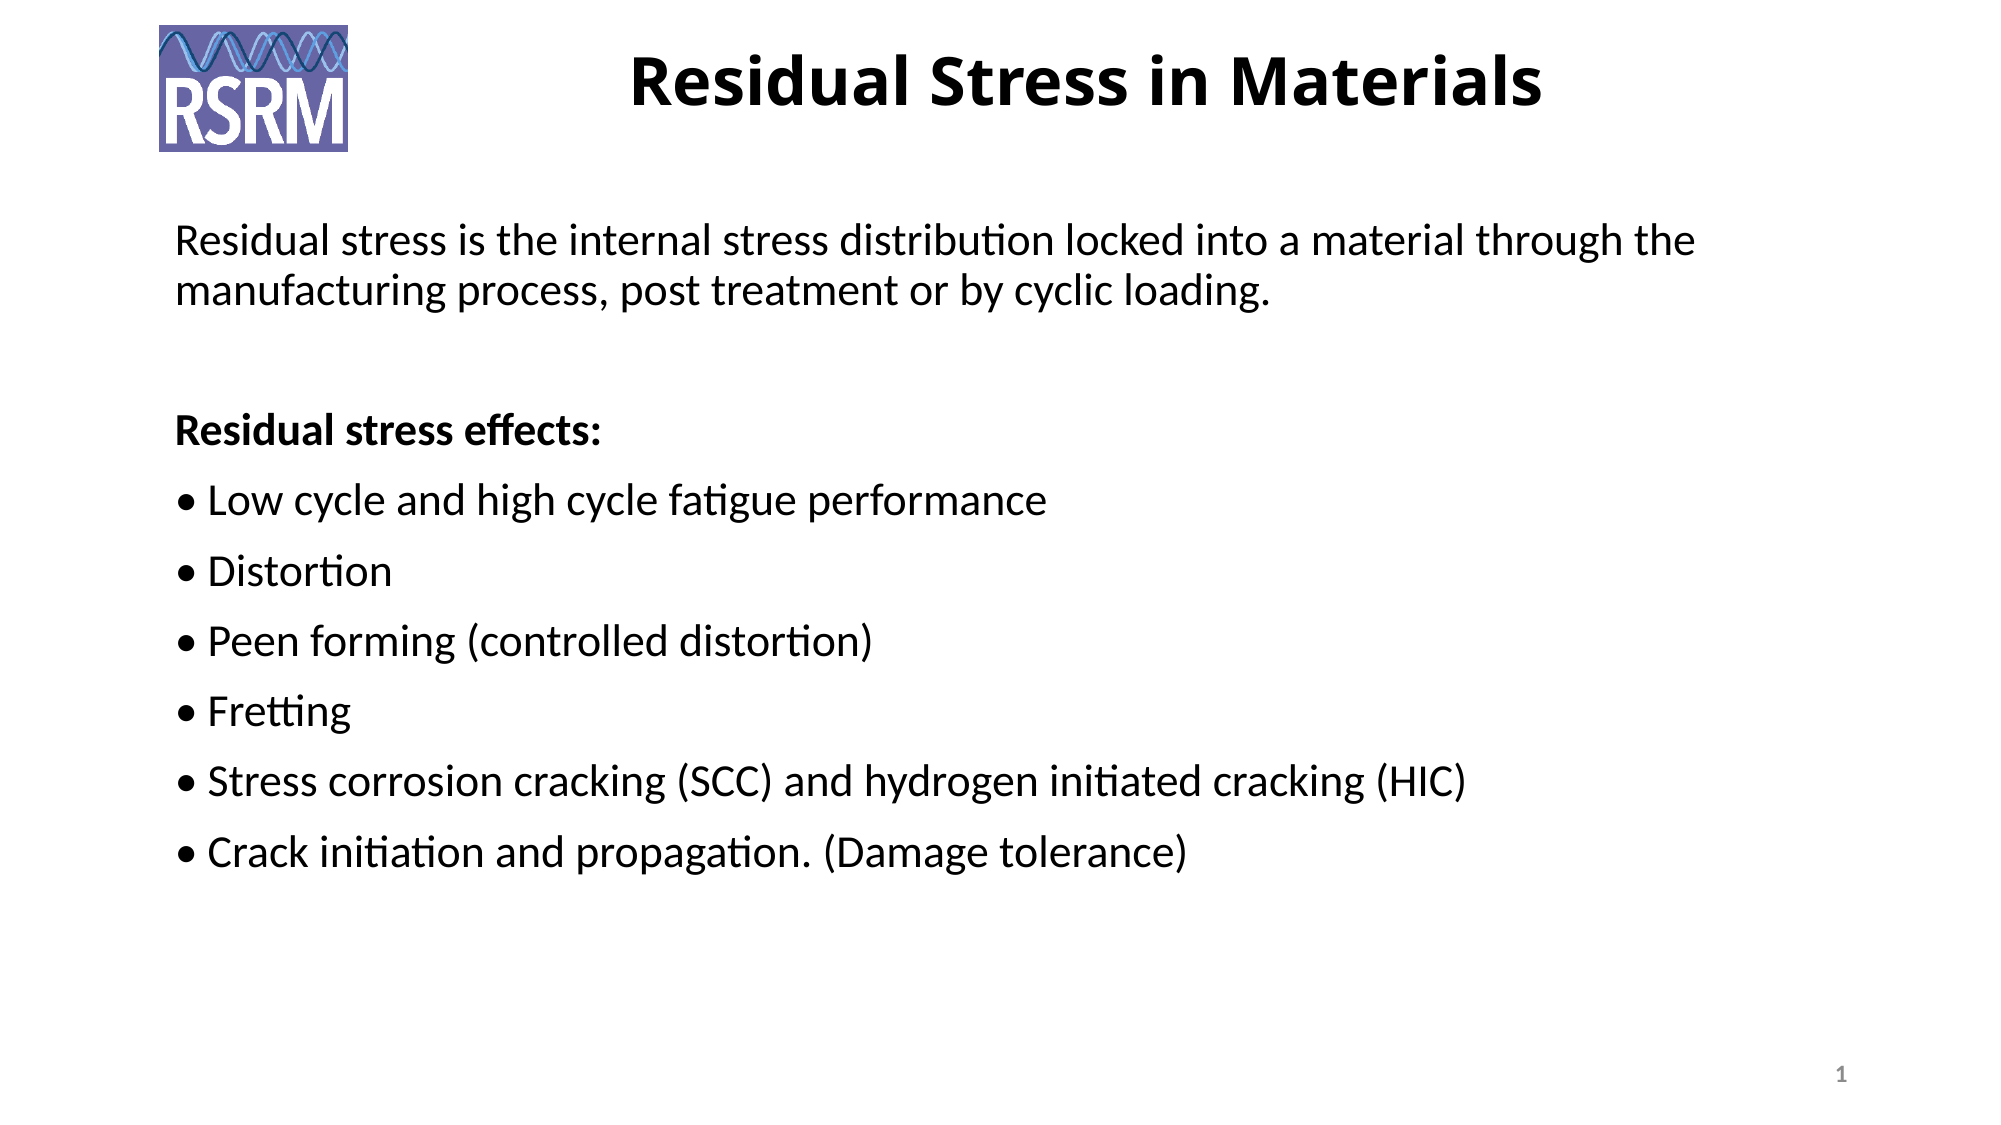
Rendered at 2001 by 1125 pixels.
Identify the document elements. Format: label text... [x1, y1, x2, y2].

picture [159, 25, 348, 152]
title Residual Stress in Materials [614, 16, 1620, 152]
list Residual stress is the internal stress distribution locked into a material through the manufacturing process, post treatment or by cyclic loading. Residual stress effects: • Low cycle and high cycle fatigue performance • Distortion • Peen forming (controlled distortion) • Fretting • Stress corrosion cracking (SCC) and hydrogen initiated cracking (HIC) • Crack initiation and propagation. (Damage tolerance) [159, 208, 1863, 1045]
slide_number 1 [1412, 1042, 1863, 1103]
